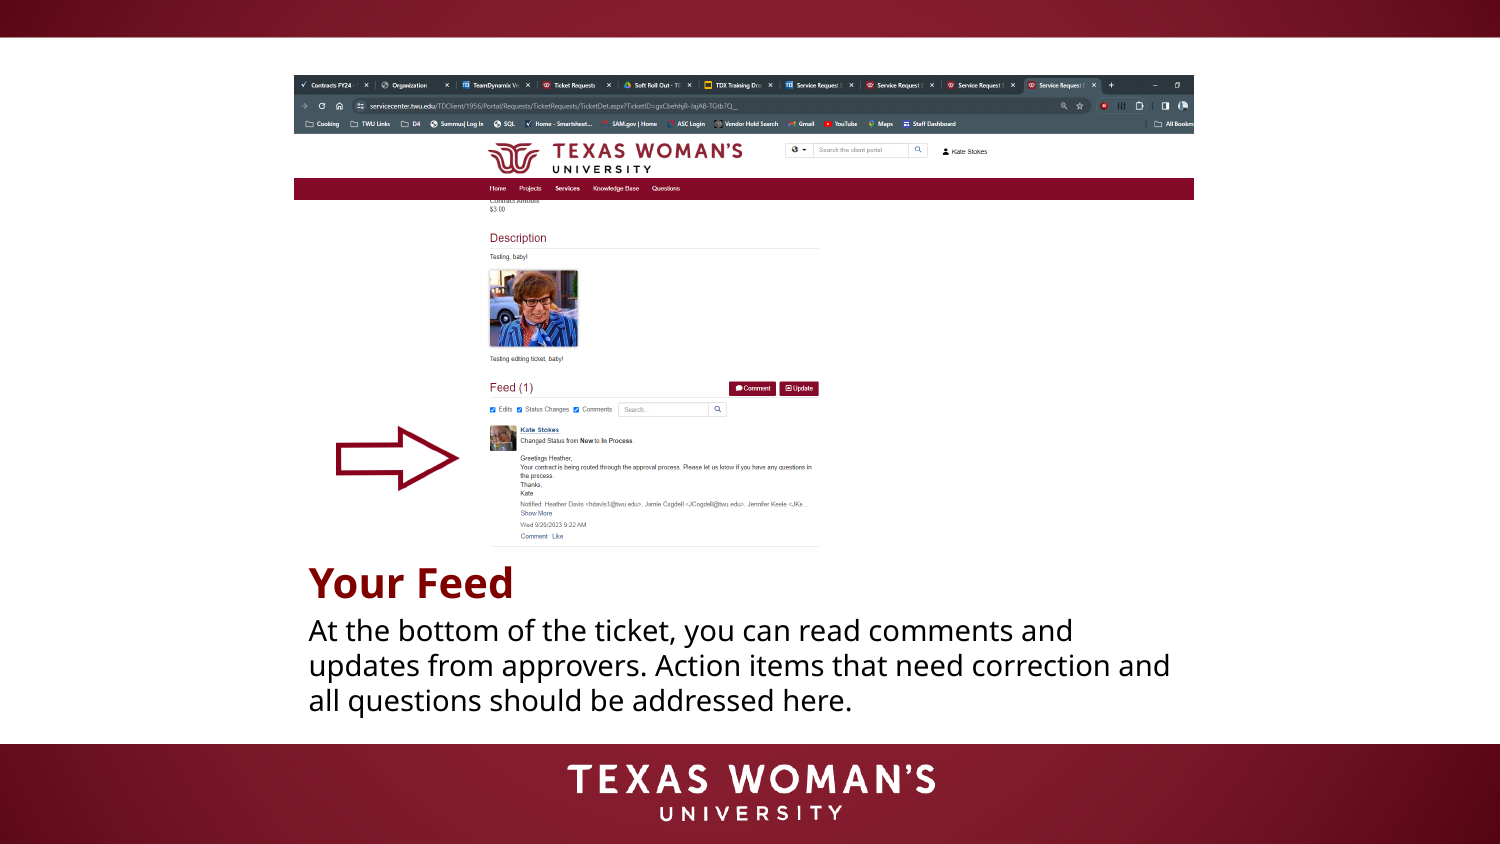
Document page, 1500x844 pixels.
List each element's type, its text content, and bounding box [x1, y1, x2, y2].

title Your Feed [294, 562, 1194, 604]
list At the bottom of the ticket, you can read comments and updates from approvers. Action items that need correction and all questions should be addressed here. [294, 604, 1194, 679]
picture [0, 0, 1500, 844]
